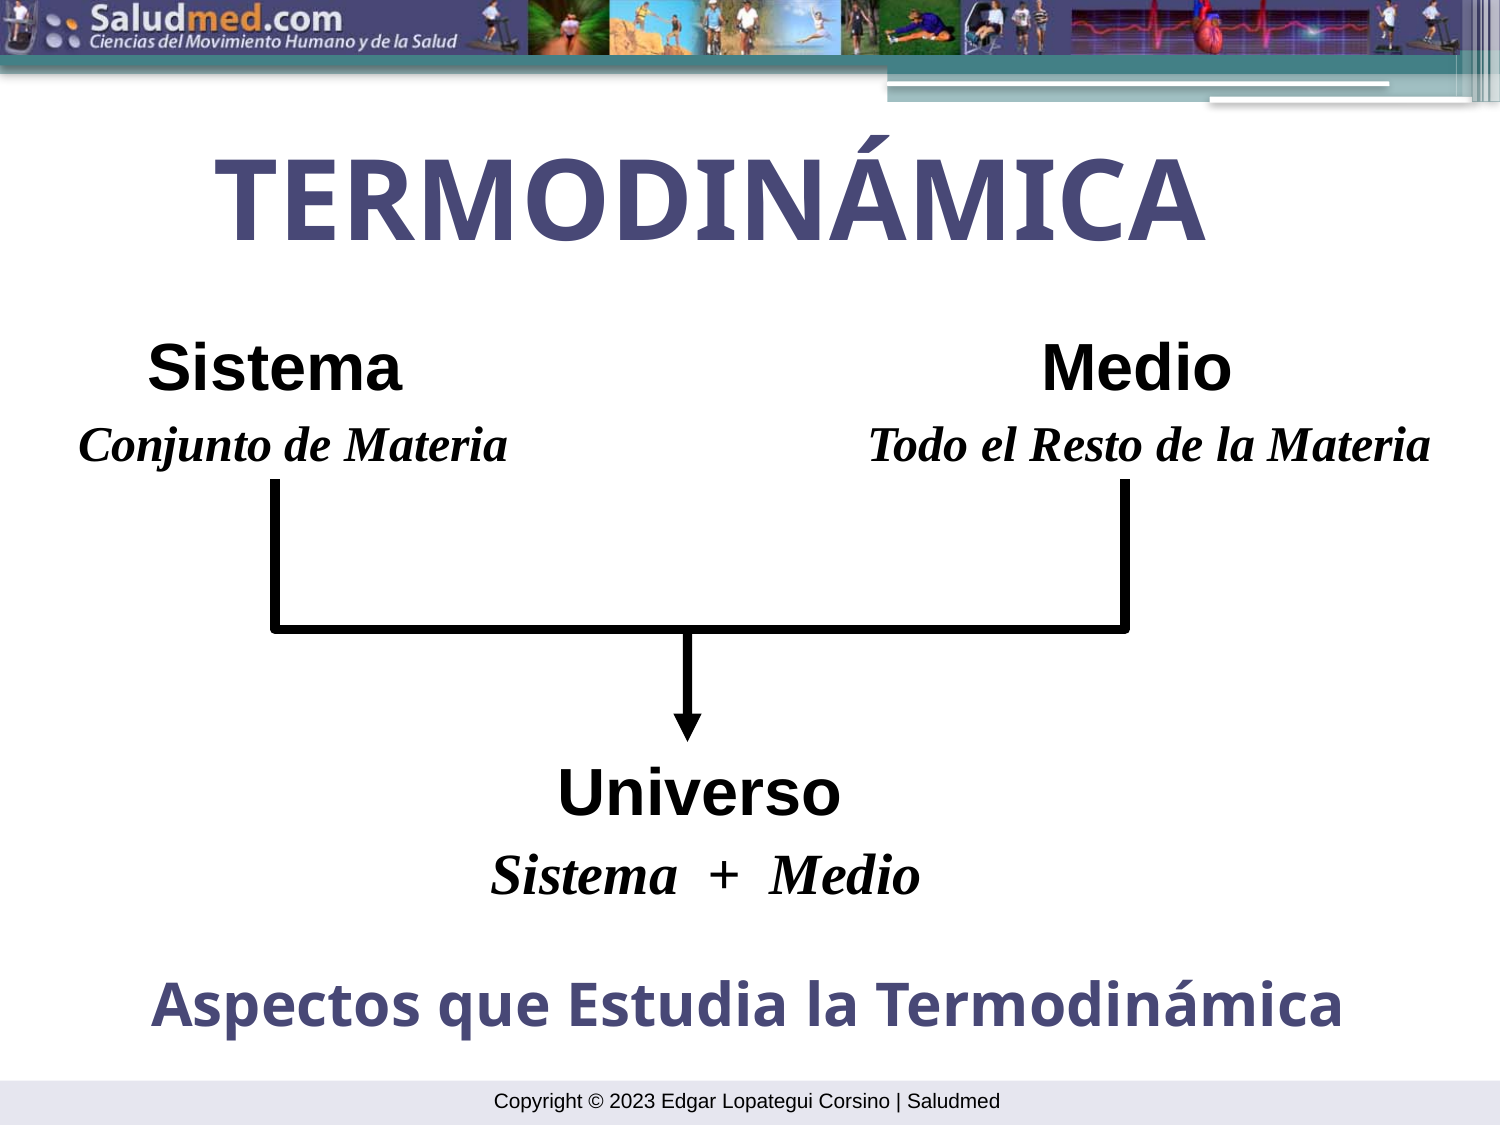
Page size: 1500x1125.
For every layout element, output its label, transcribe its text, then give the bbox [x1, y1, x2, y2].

text_box Universo [512, 741, 888, 829]
text_box Medio [949, 316, 1325, 404]
picture [0, 0, 1460, 55]
text_box Sistema + Medio [474, 829, 938, 917]
text_box [275, 479, 1125, 630]
list Aspectos que Estudia la Termodinámica [48, 958, 1432, 1059]
text_box TERMODINÁMICA [72, 102, 1348, 290]
text_box [681, 629, 694, 741]
text_box Conjunto de Materia [62, 404, 525, 492]
text_box Sistema [87, 316, 463, 404]
text_box Todo el Resto de la Materia [849, 404, 1450, 492]
